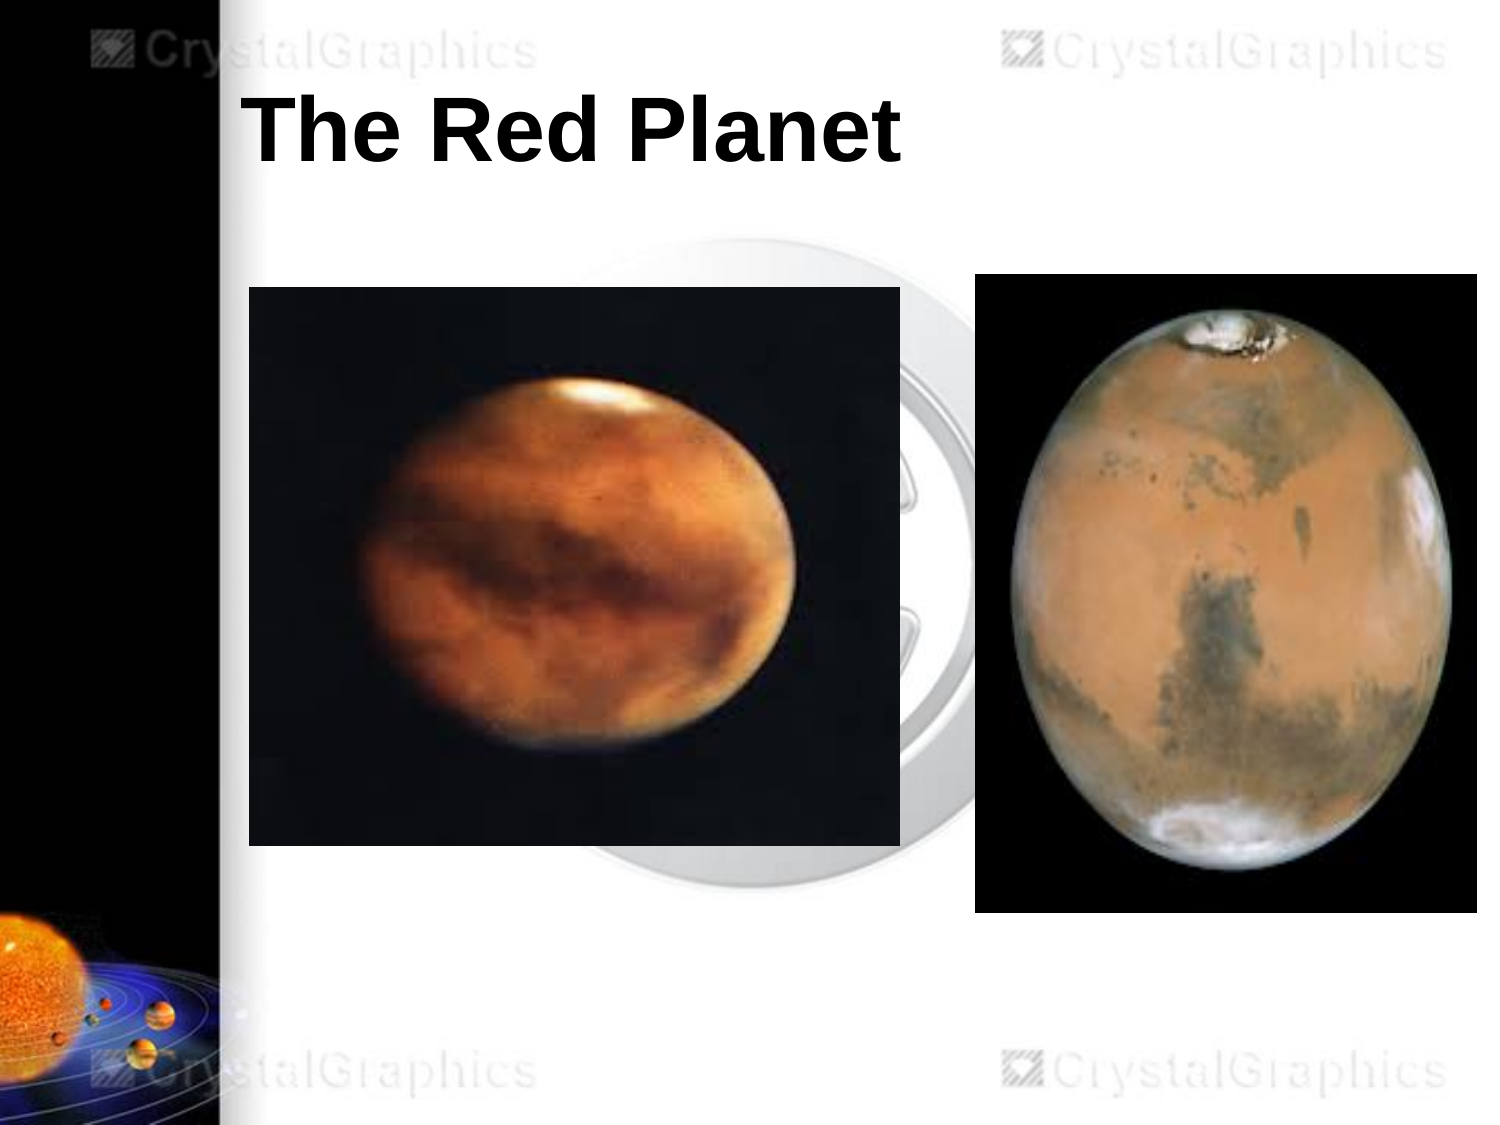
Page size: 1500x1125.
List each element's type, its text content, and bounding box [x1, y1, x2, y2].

picture [0, 0, 1500, 1125]
title The Red Planet [224, 12, 1438, 238]
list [249, 287, 901, 847]
